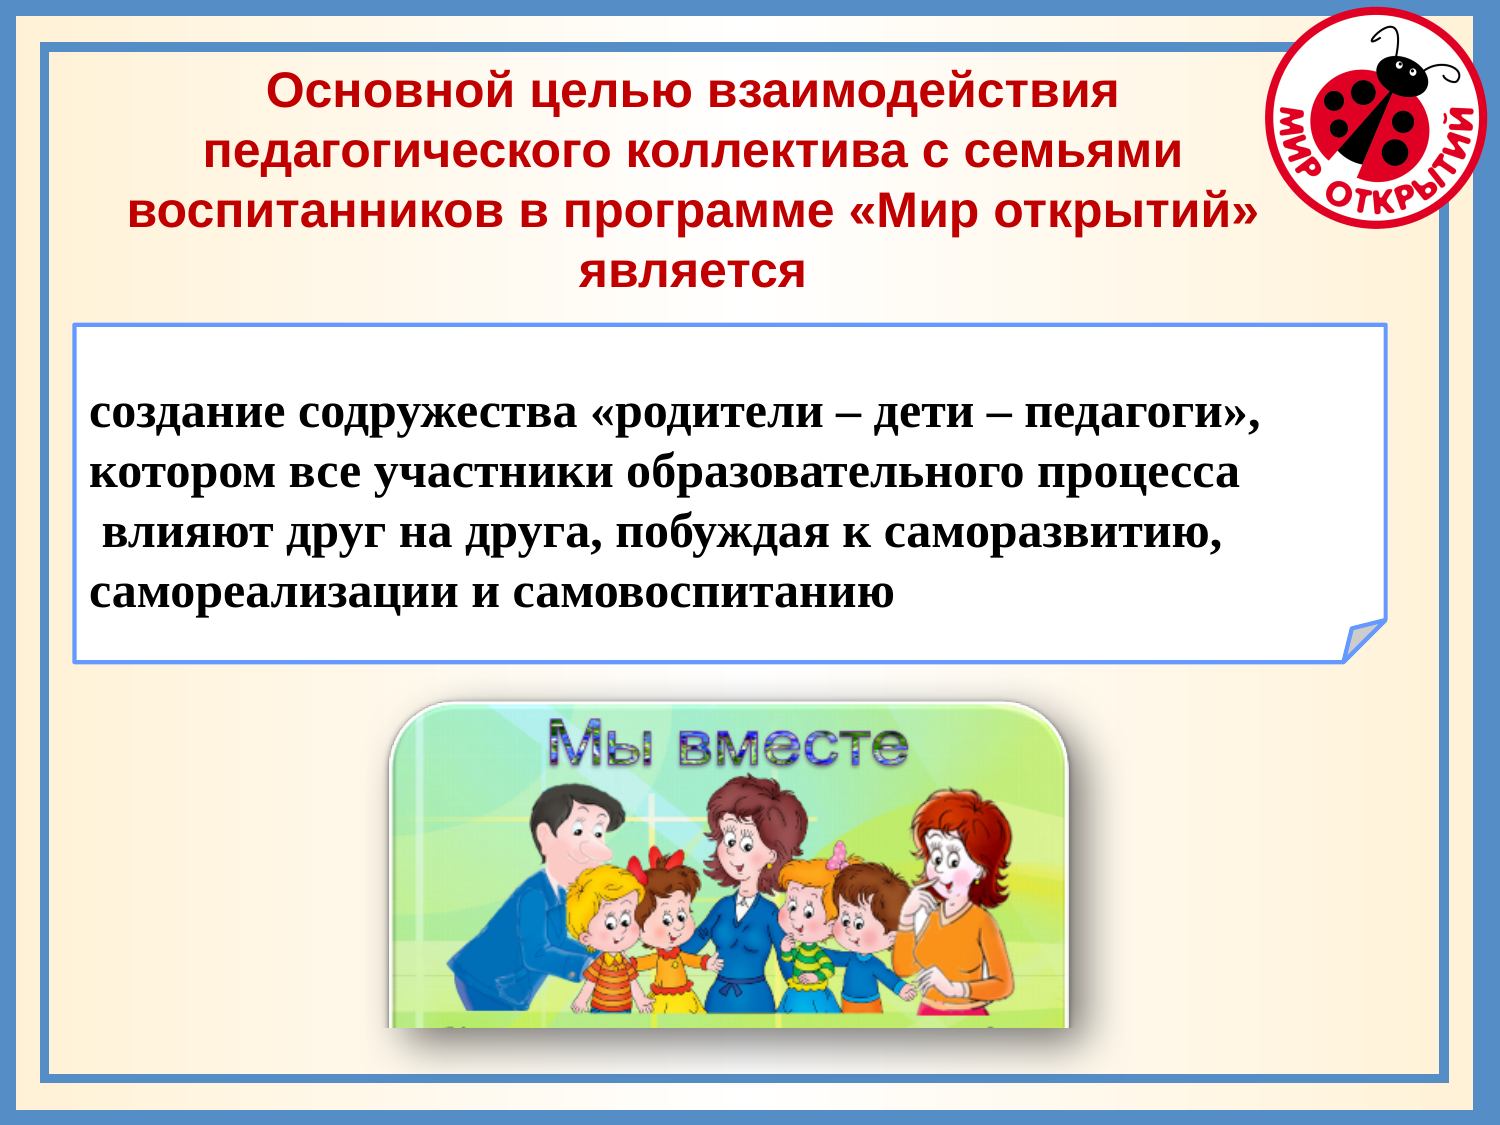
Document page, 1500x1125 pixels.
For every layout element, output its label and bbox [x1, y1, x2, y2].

text_box [0, 0, 1489, 1125]
picture [378, 692, 1079, 1028]
picture [1258, 4, 1494, 237]
